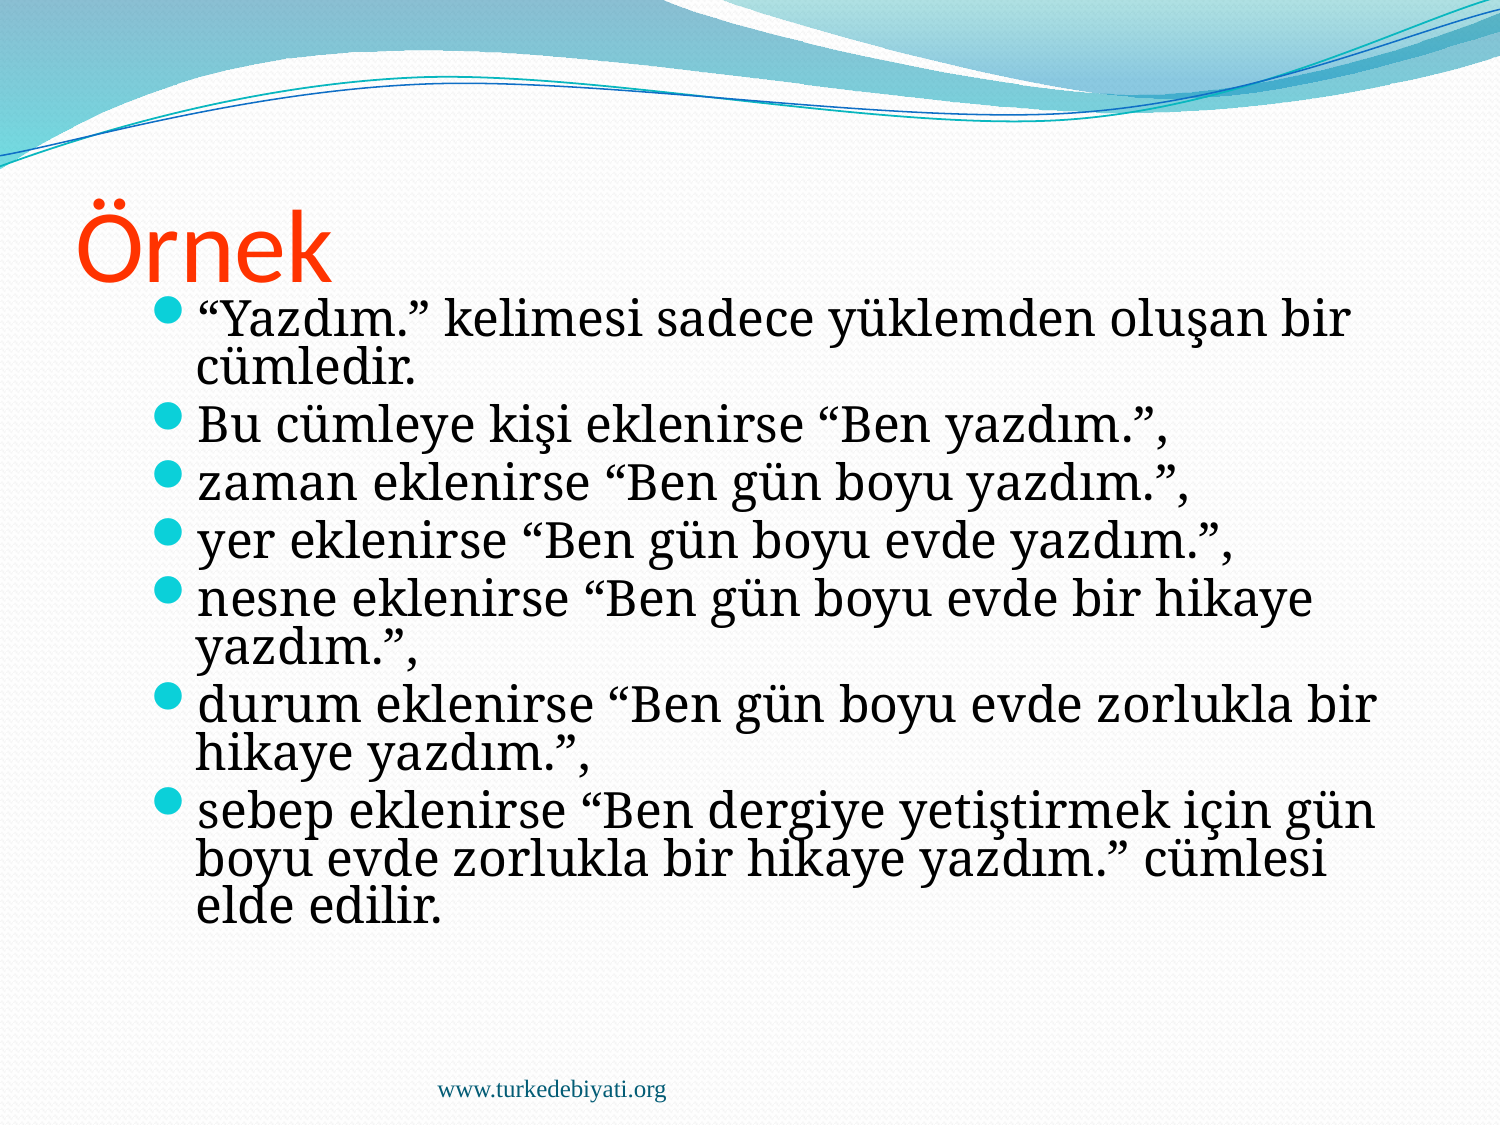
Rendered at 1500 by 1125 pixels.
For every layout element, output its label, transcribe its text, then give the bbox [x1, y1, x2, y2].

list “Yazdım.” kelimesi sadece yüklemden oluşan bir cümledir. Bu cümleye kişi eklenirse “Ben yazdım.”, zaman eklenirse “Ben gün boyu yazdım.”, yer eklenirse “Ben gün boyu evde yazdım.”, nesne eklenirse “Ben gün boyu evde bir hikaye yazdım.”, durum eklenirse “Ben gün boyu evde zorlukla bir hikaye yazdım.”, sebep eklenirse “Ben dergiye yetiştirmek için gün boyu evde zorlukla bir hikaye yazdım.” cümlesi elde edilir. [135, 290, 1411, 966]
footer www.turkedebiyati.org [437, 1042, 988, 1103]
title Örnek [75, 115, 1425, 303]
